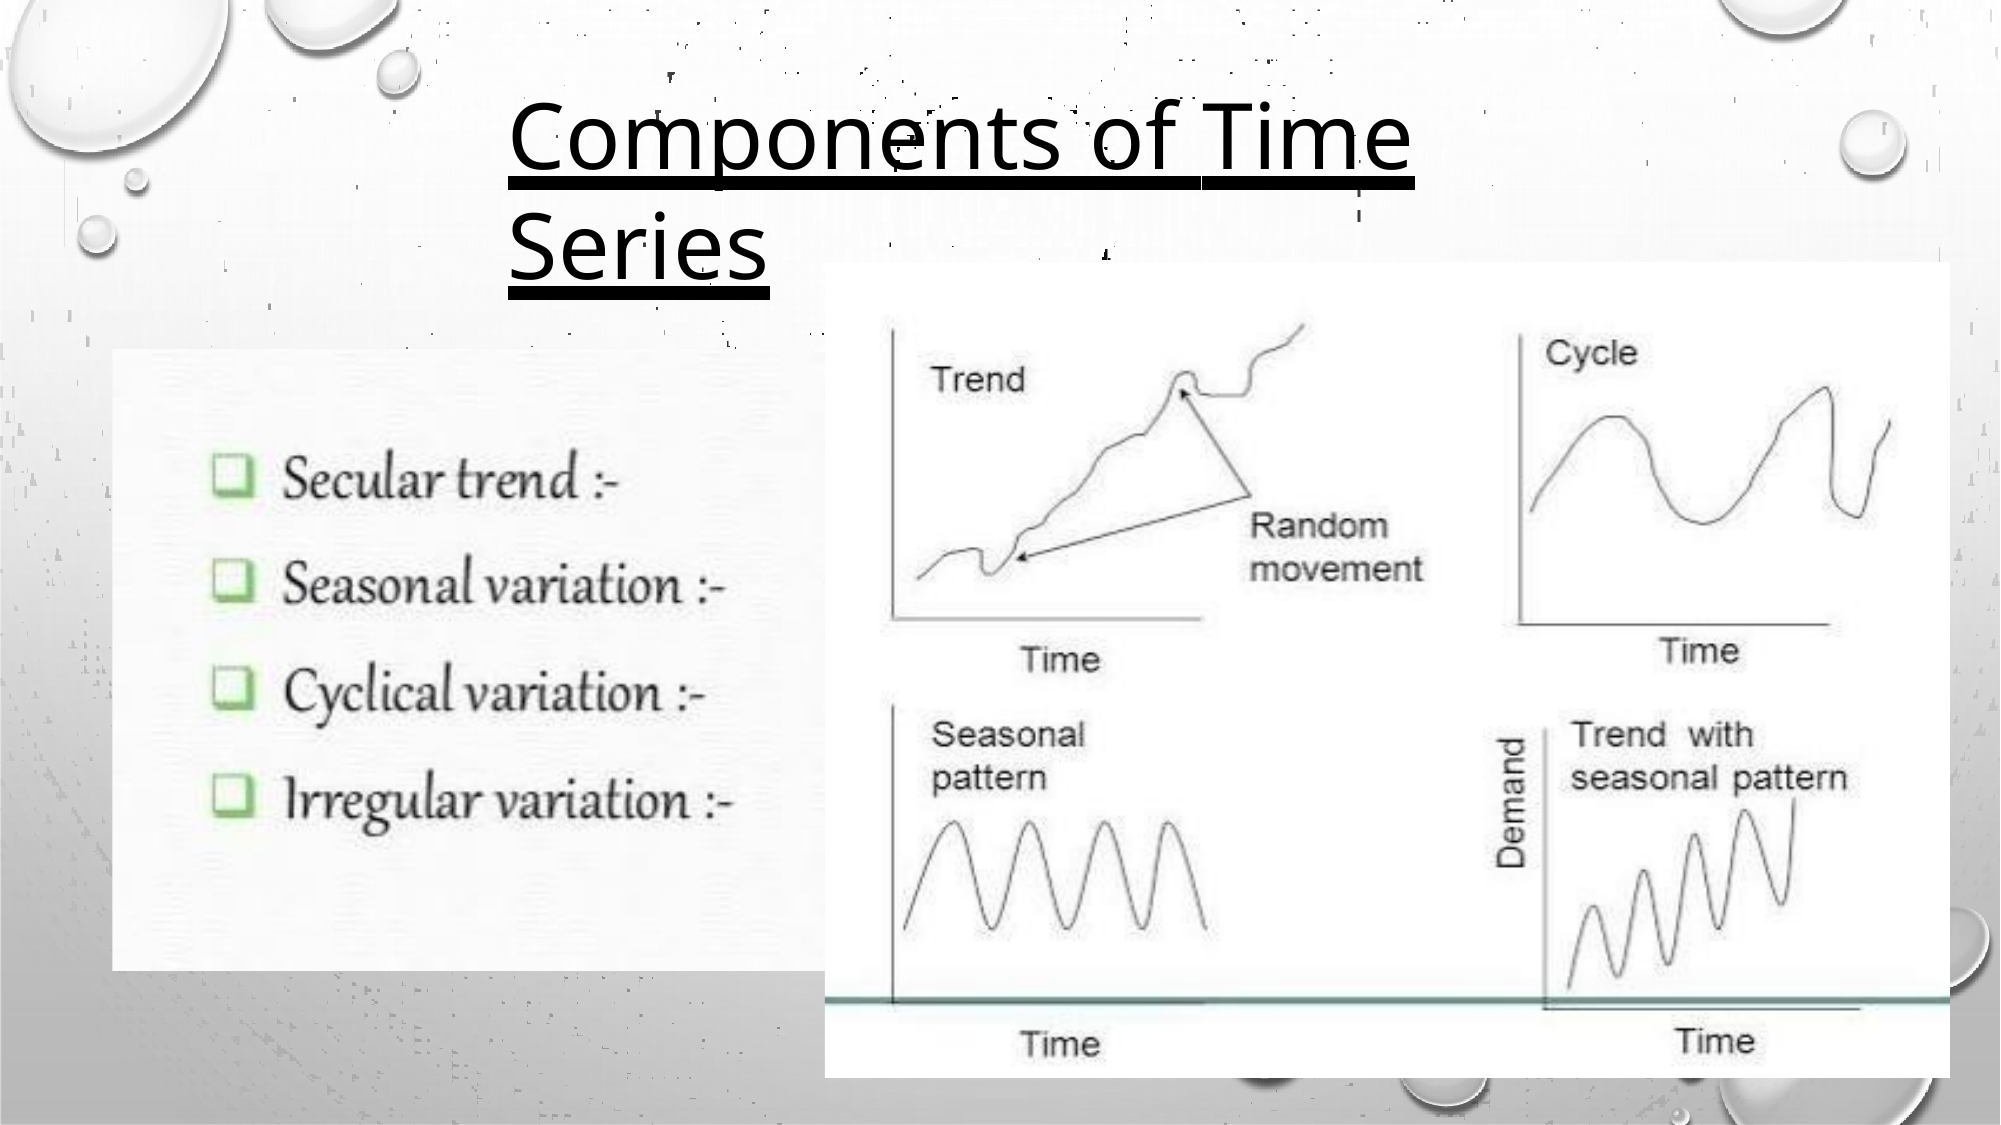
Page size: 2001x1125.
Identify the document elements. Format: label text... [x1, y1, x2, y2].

title Components of Time Series [505, 75, 1496, 298]
text_box [0, 0, 2000, 1125]
text_box [824, 262, 1950, 1079]
text_box [112, 349, 824, 971]
